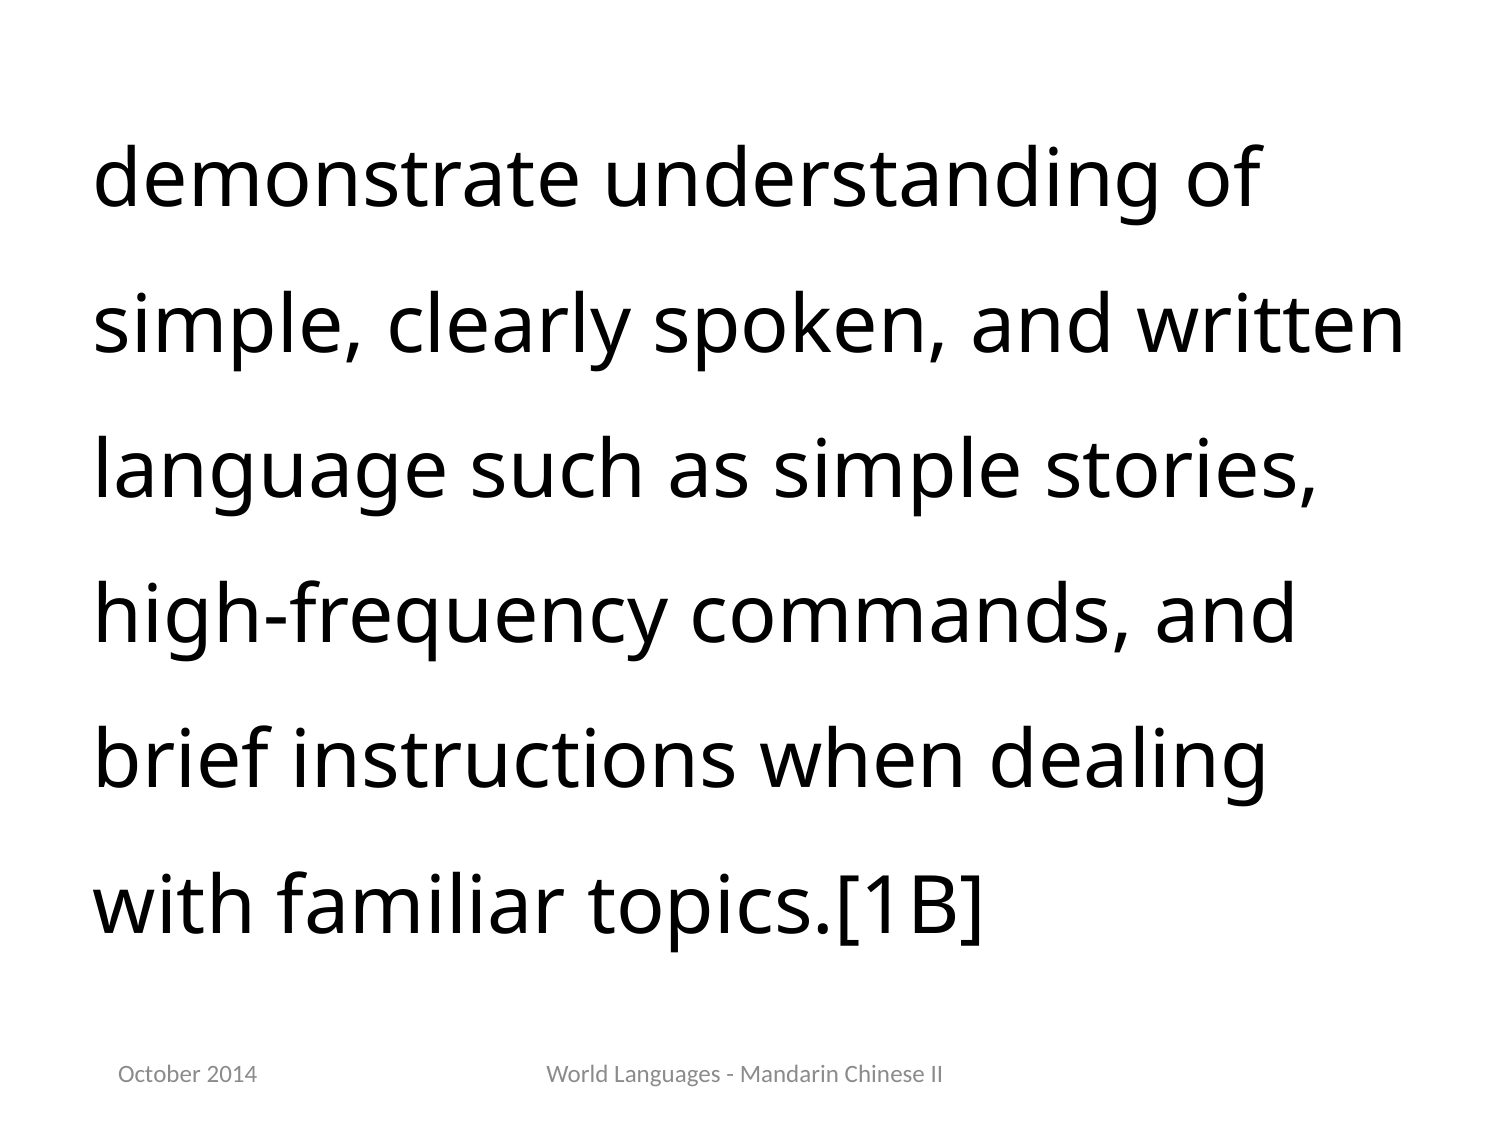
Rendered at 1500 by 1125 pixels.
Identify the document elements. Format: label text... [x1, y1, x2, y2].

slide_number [103, 1042, 441, 1103]
subtitle demonstrate understanding of simple, clearly spoken, and written language such as simple stories, high-frequency commands, and brief instructions when dealing with familiar topics.[1B] [78, 70, 1429, 1014]
footer World Languages - Mandarin Chinese II [492, 1042, 999, 1103]
